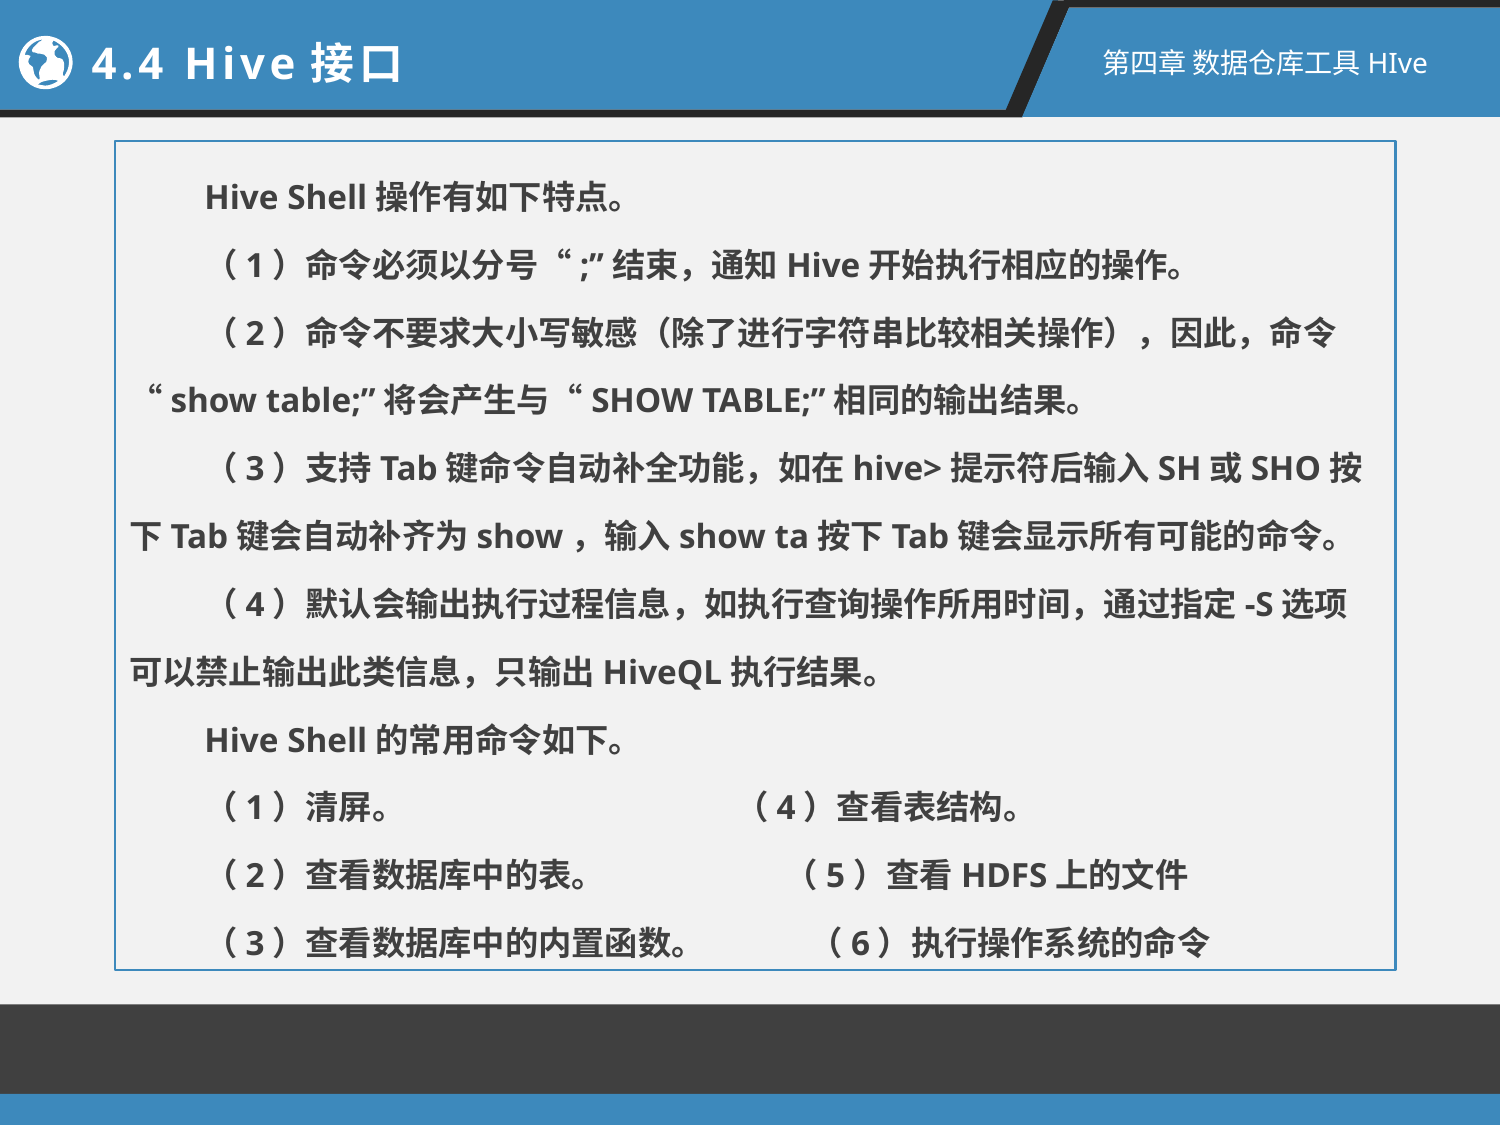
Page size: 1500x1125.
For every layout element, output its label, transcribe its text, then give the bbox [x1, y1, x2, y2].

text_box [0, 0, 1500, 118]
text_box [0, 1003, 1500, 1093]
text_box Hive Shell操作有如下特点。 （1）命令必须以分号“;”结束，通知Hive开始执行相应的操作。 （2）命令不要求大小写敏感（除了进行字符串比较相关操作），因此，命令“show table;”将会产生与“SHOW TABLE;”相同的输出结果。 （3）支持Tab键命令自动补全功能，如在hive>提示符后输入SH或SHO按下Tab键会自动补齐为show，输入show ta按下Tab键会显示所有可能的命令。 （4）默认会输出执行过程信息，如执行查询操作所用时间，通过指定-S选项可以禁止输出此类信息，只输出HiveQL执行结果。 Hive Shell的常用命令如下。 （1）清屏。 （4）查看表结构。 （2）查看数据库中的表。 （5）查看HDFS上的文件 （3）查看数据库中的内置函数。 （6）执行操作系统的命令 [114, 140, 1396, 970]
text_box [0, 1093, 1500, 1125]
